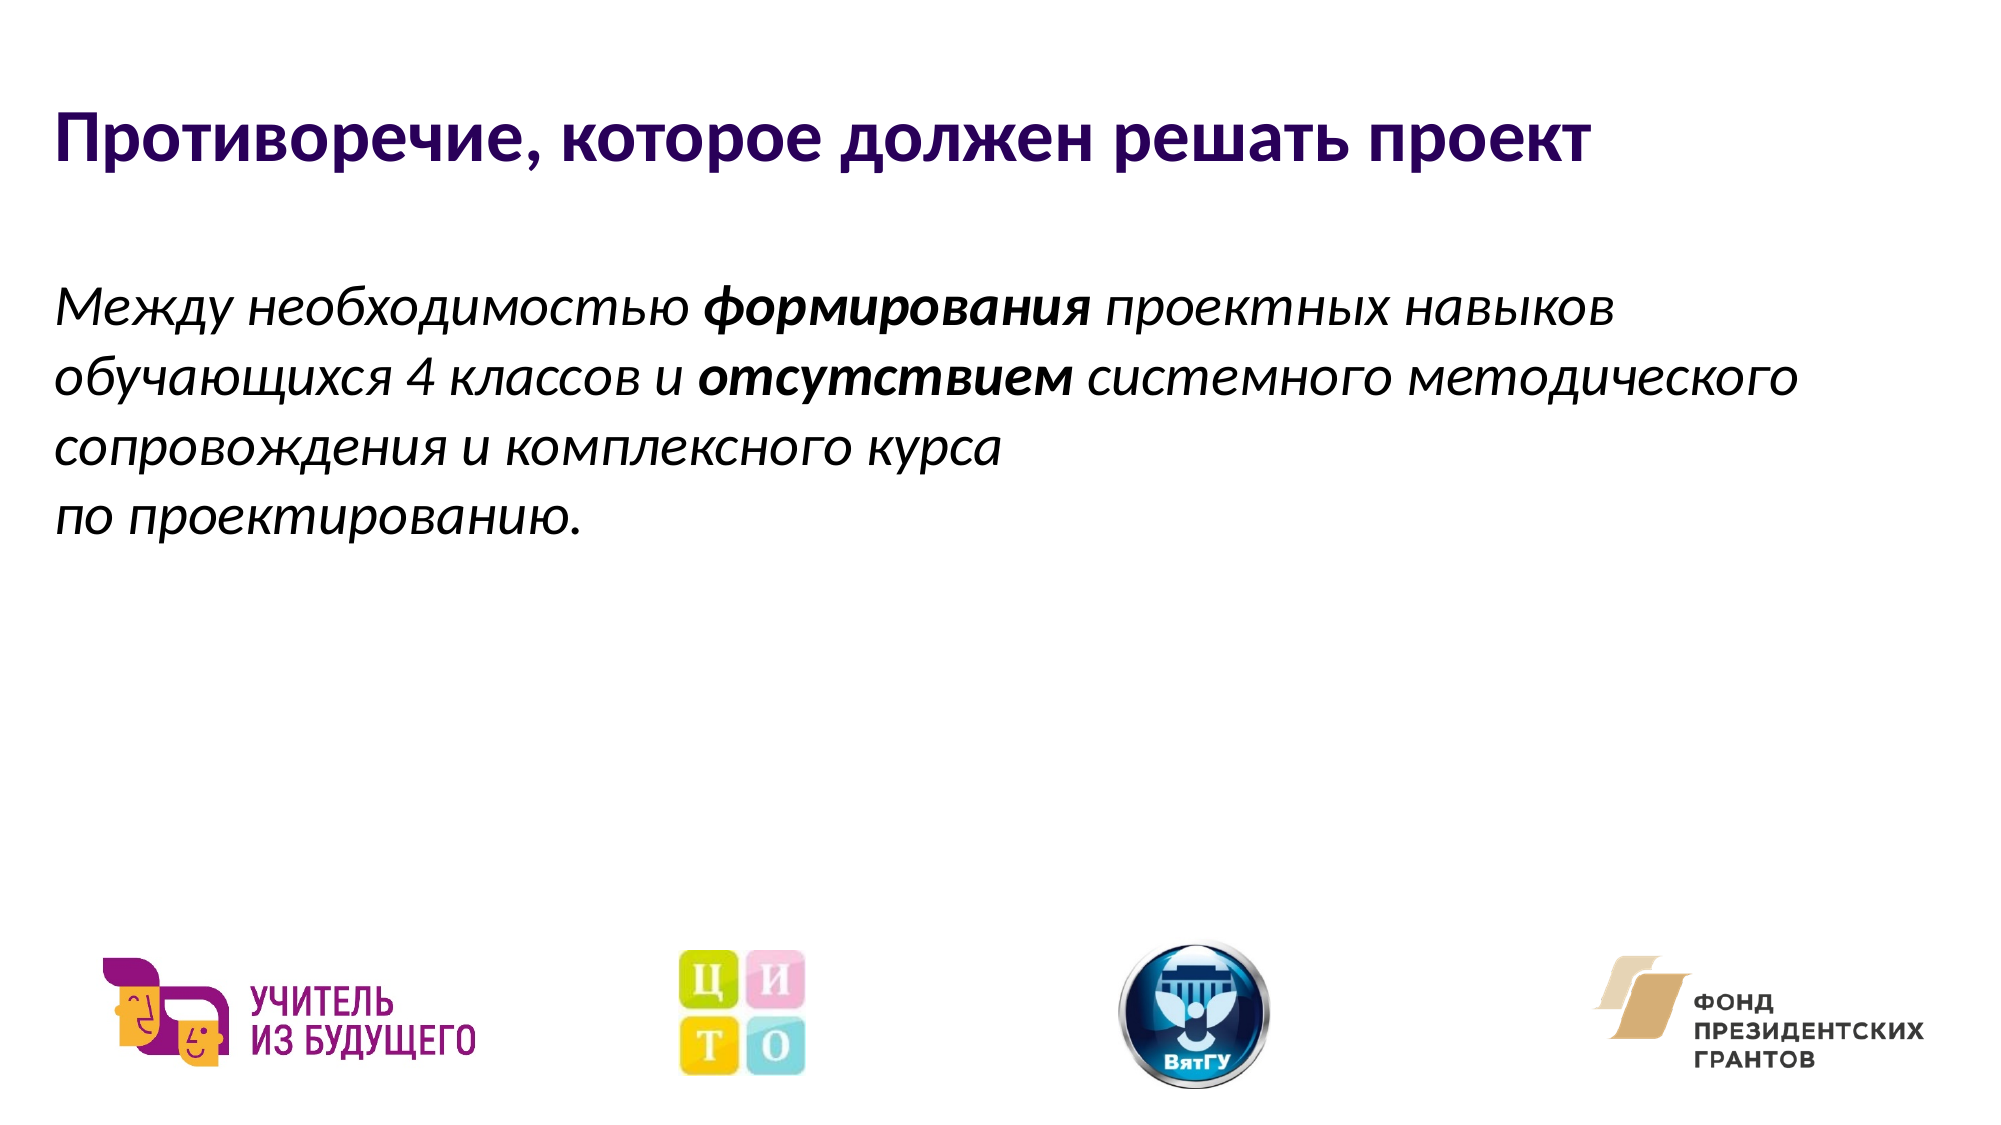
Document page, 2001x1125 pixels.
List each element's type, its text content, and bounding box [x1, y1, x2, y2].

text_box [96, 937, 1926, 1089]
text_box Противоречие, которое должен решать проект Между необходимостью формирования проектных навыков обучающихся 4 классов и отсутствием системного методического сопровождения и комплексного курса по проектированию. [39, 79, 1817, 555]
